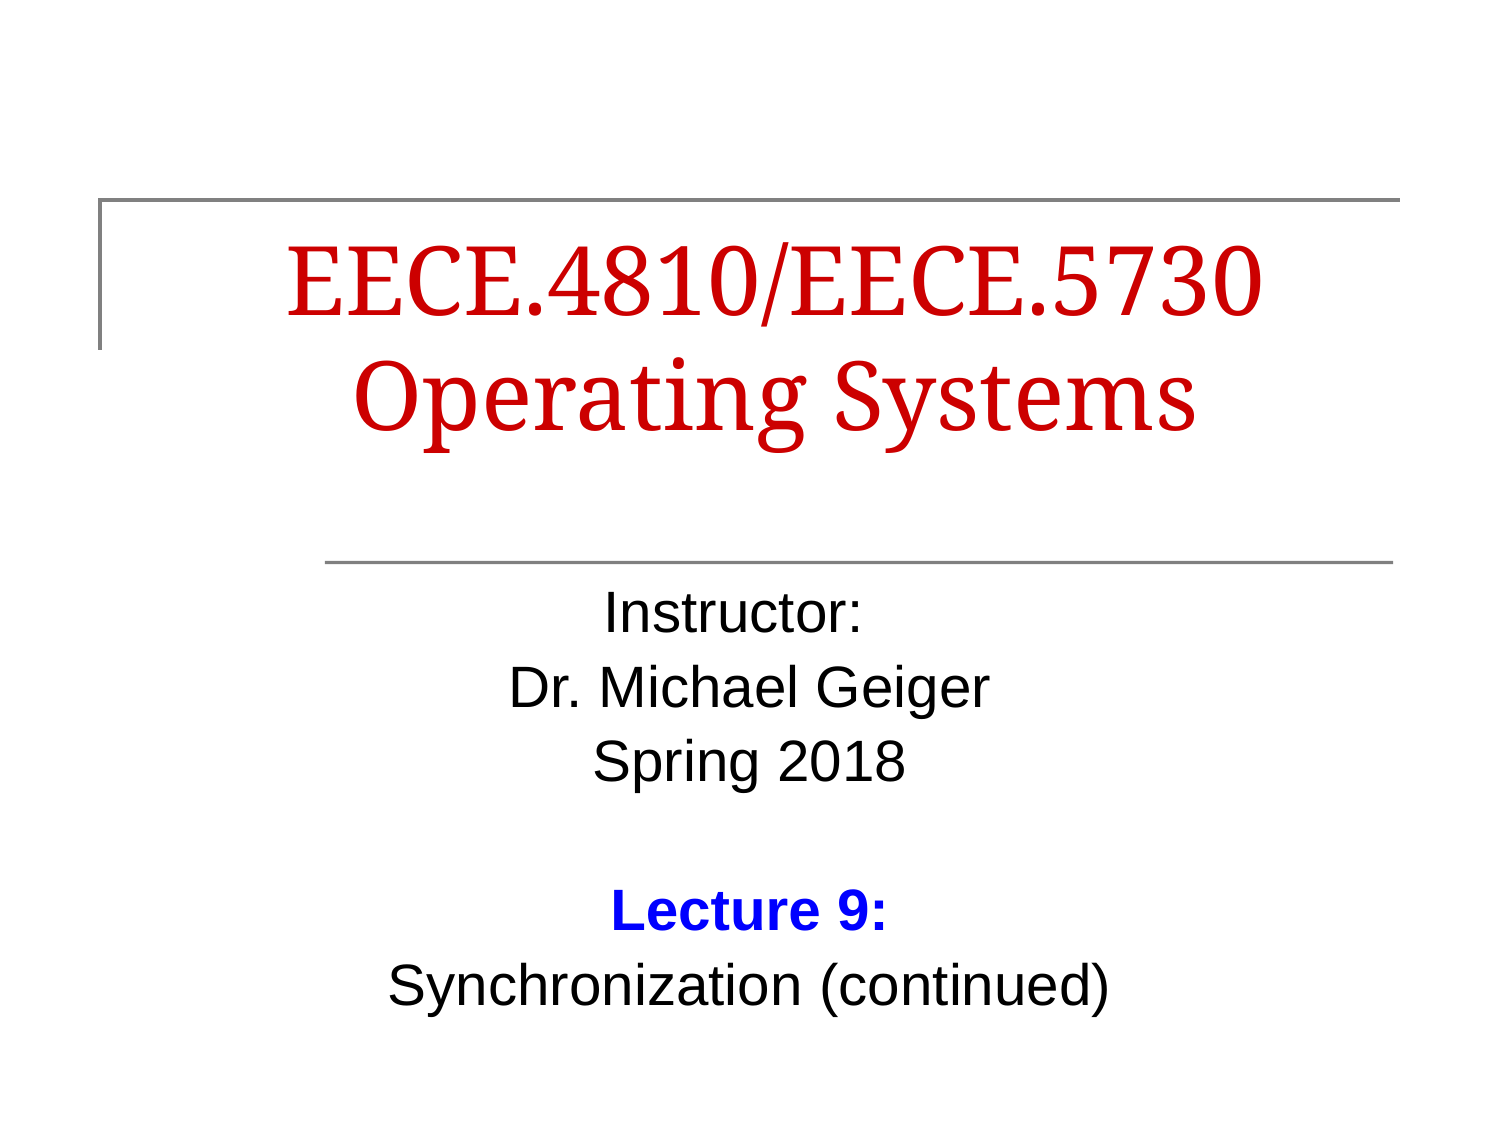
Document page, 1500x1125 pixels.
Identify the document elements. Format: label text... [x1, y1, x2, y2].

subtitle Instructor: Dr. Michael Geiger Spring 2018 Lecture 9: Synchronization (continued) [0, 575, 1500, 1075]
title EECE.4810/EECE.5730 Operating Systems [150, 212, 1401, 563]
